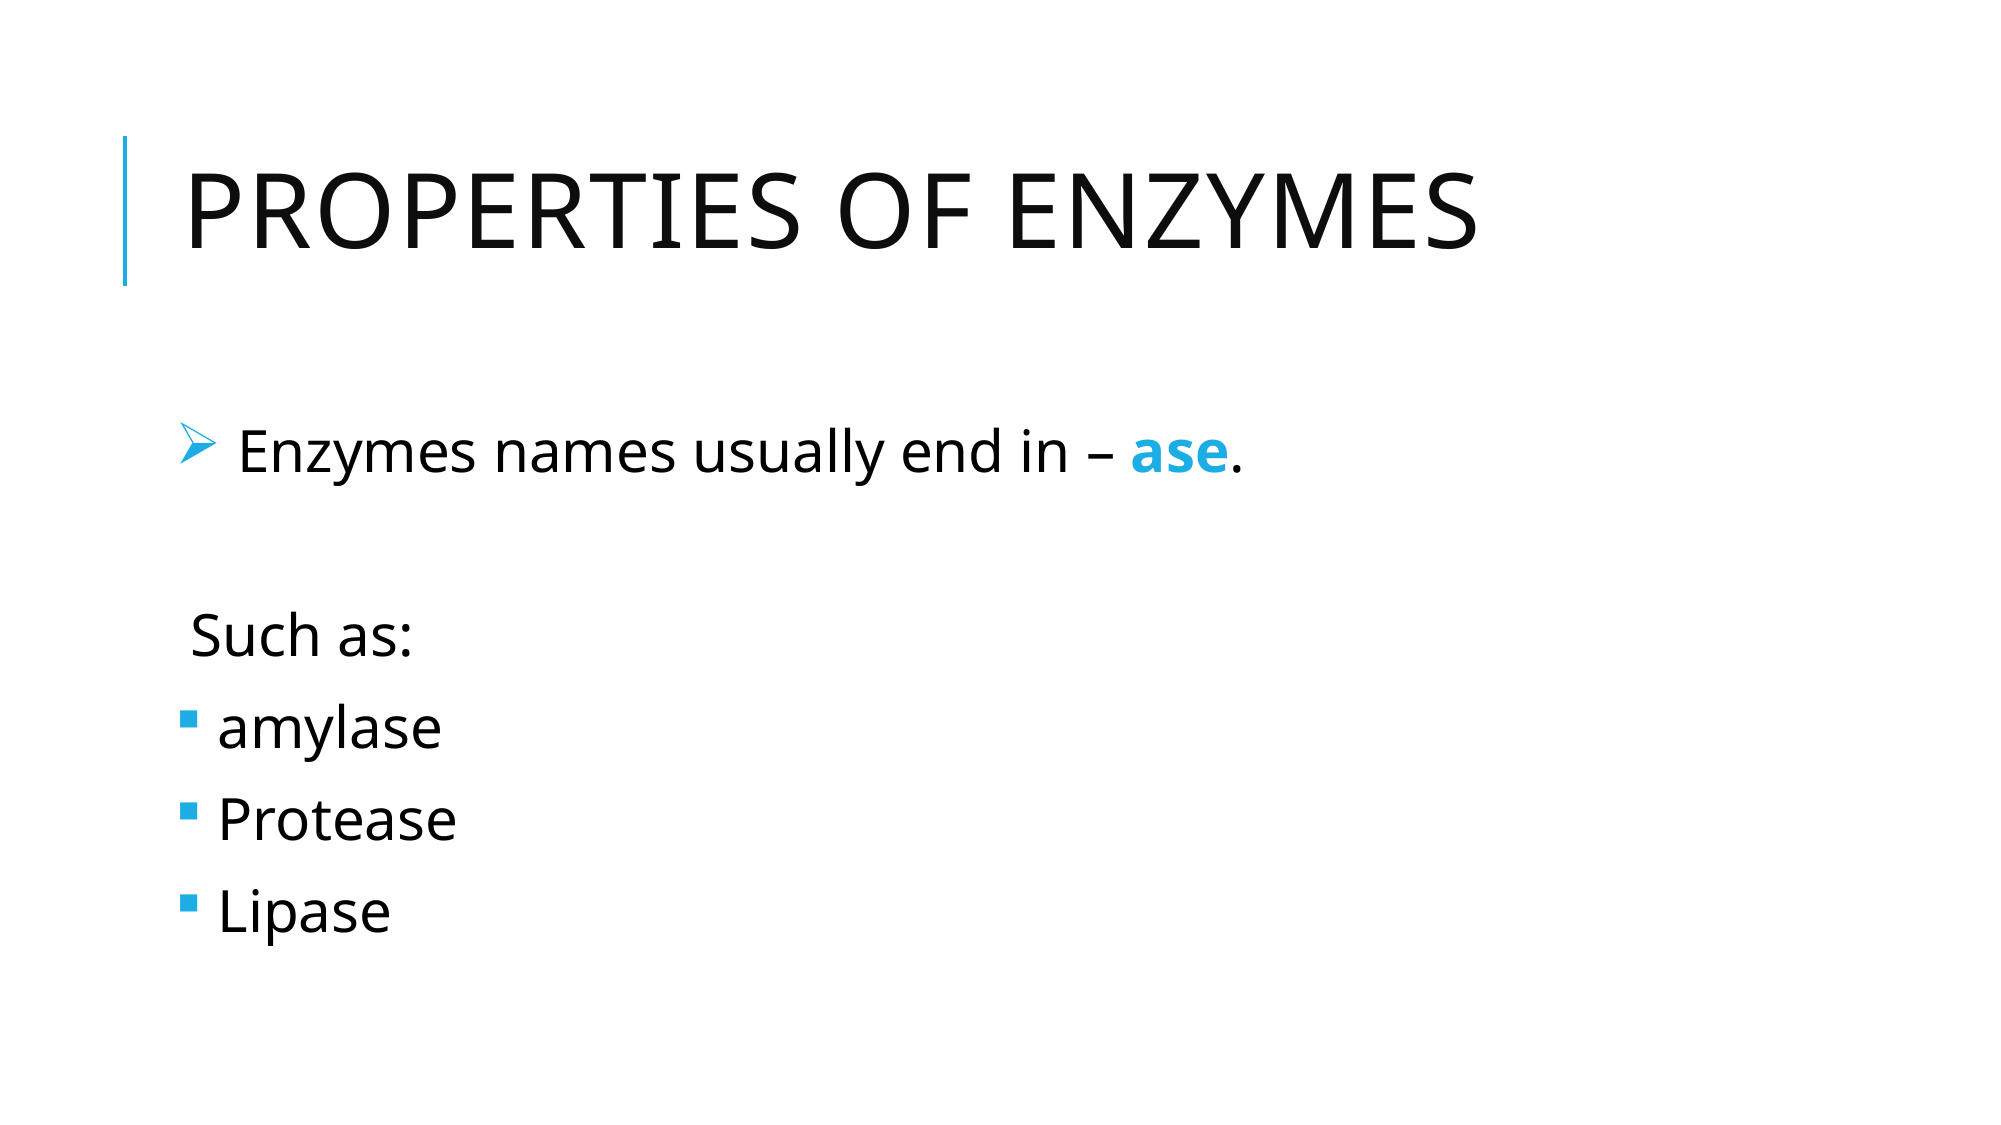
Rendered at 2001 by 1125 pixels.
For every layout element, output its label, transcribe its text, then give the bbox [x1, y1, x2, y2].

list Enzymes names usually end in – ase. Such as: amylase Protease Lipase [168, 315, 1763, 1066]
title Properties of enzymes [168, 96, 1763, 315]
